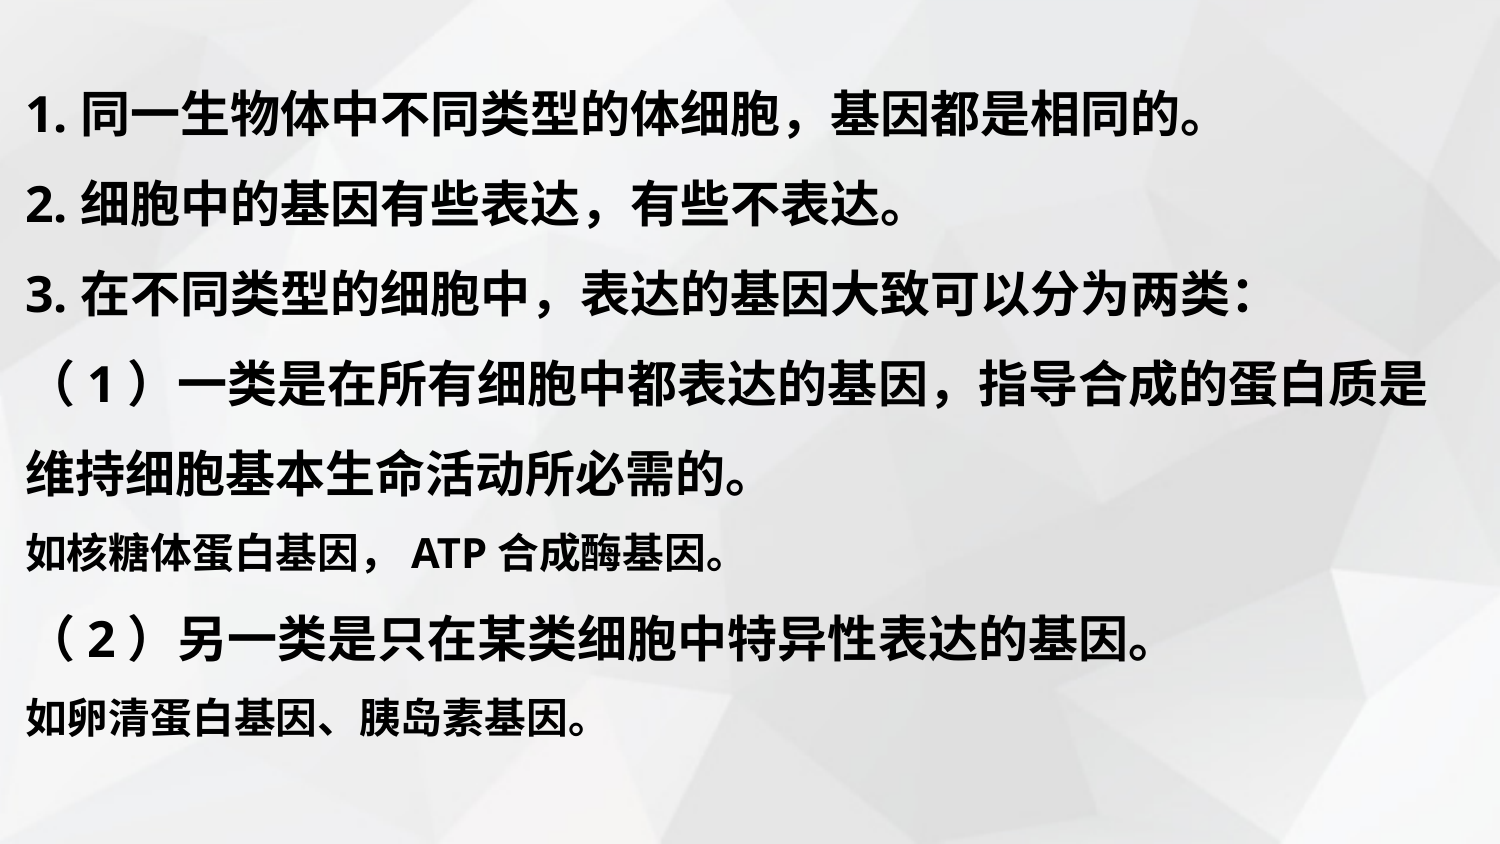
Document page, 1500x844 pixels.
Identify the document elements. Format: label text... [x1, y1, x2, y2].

text_box 1.同一生物体中不同类型的体细胞，基因都是相同的。 2.细胞中的基因有些表达，有些不表达。 3.在不同类型的细胞中，表达的基因大致可以分为两类： （1）一类是在所有细胞中都表达的基因，指导合成的蛋白质是维持细胞基本生命活动所必需的。 如核糖体蛋白基因，ATP合成酶基因。 （2）另一类是只在某类细胞中特异性表达的基因。 如卵清蛋白基因、胰岛素基因。 [10, 44, 1475, 750]
picture [0, 0, 1500, 844]
